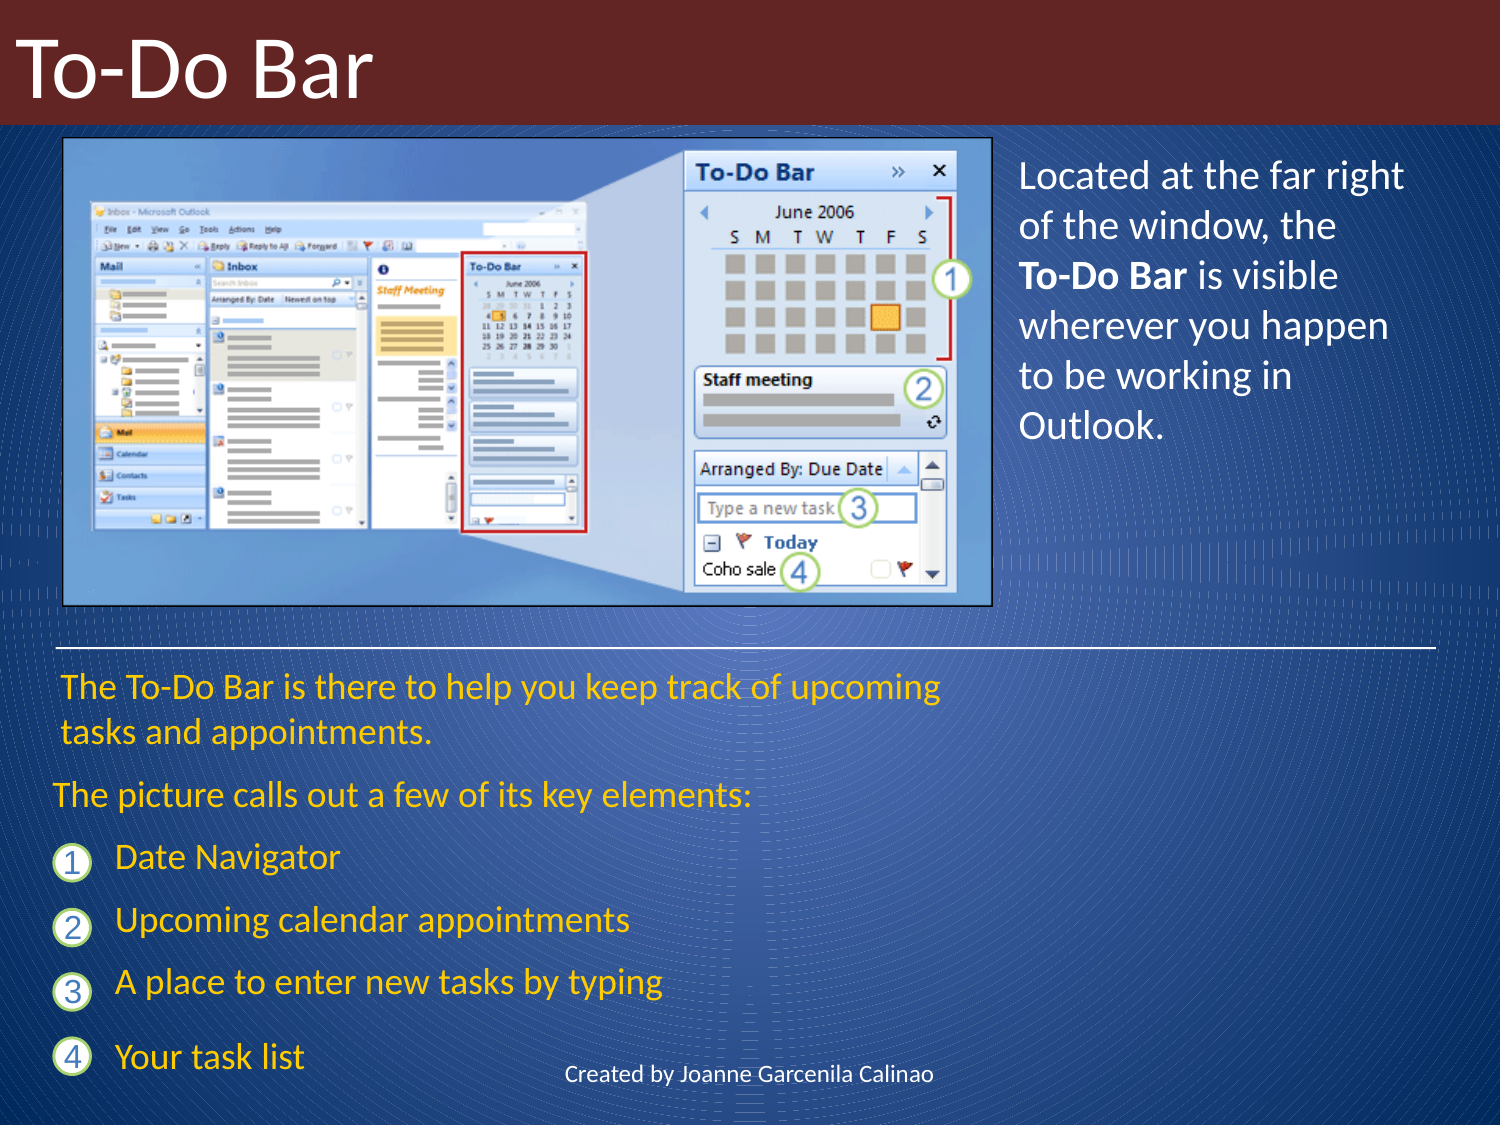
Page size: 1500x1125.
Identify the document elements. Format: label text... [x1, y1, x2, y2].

text_box Date Navigator [99, 824, 1075, 885]
title To-Do Bar [0, 0, 1500, 125]
text_box Upcoming calendar appointments [99, 887, 1075, 948]
text_box A place to enter new tasks by typing [99, 949, 1075, 1010]
footer Created by Joanne Garcenila Calinao [512, 1042, 988, 1103]
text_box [49, 1030, 95, 1081]
text_box Located at the far right of the window, the To-Do Bar is visible wherever you happen to be working in Outlook. [1003, 140, 1454, 613]
text_box The To-Do Bar is there to help you keep track of upcoming tasks and appointments. [45, 655, 1018, 768]
text_box The picture calls out a few of its key elements: [37, 762, 1010, 824]
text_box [49, 966, 95, 1017]
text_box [49, 837, 95, 888]
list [62, 137, 993, 607]
text_box Your task list [99, 1024, 1075, 1085]
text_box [49, 902, 95, 953]
